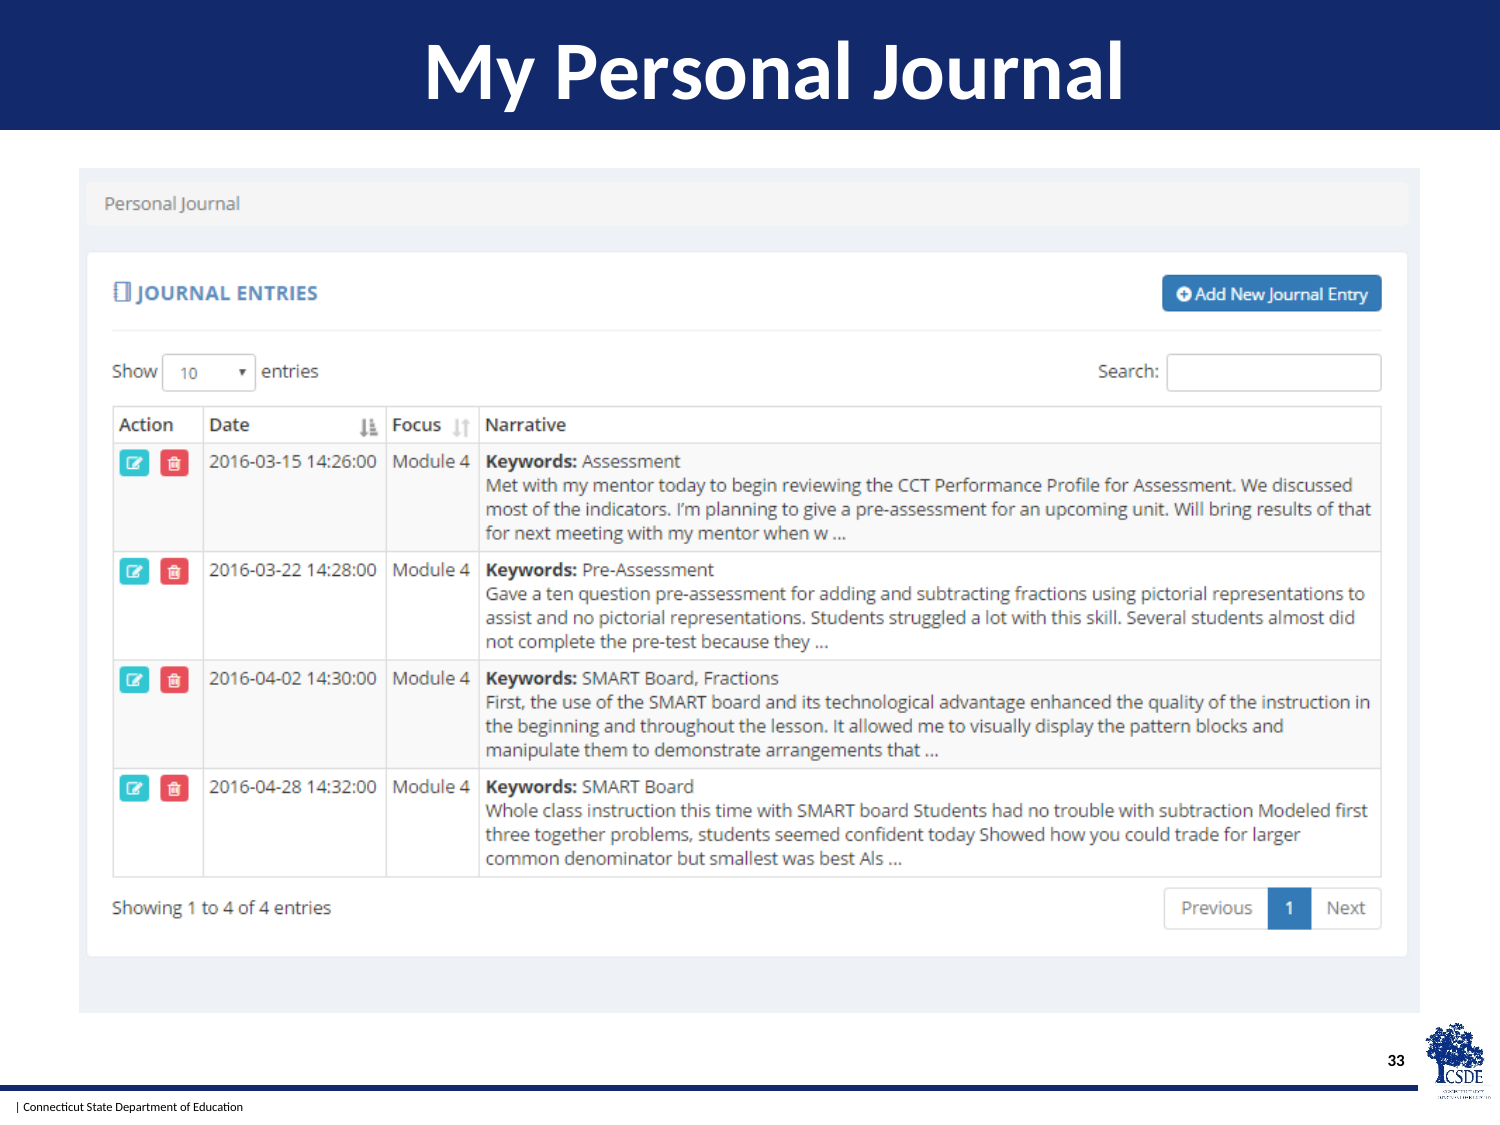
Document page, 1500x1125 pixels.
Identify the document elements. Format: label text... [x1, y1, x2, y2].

picture [1425, 1023, 1493, 1099]
title My Personal Journal [0, 0, 1332, 161]
picture [79, 168, 1421, 1013]
